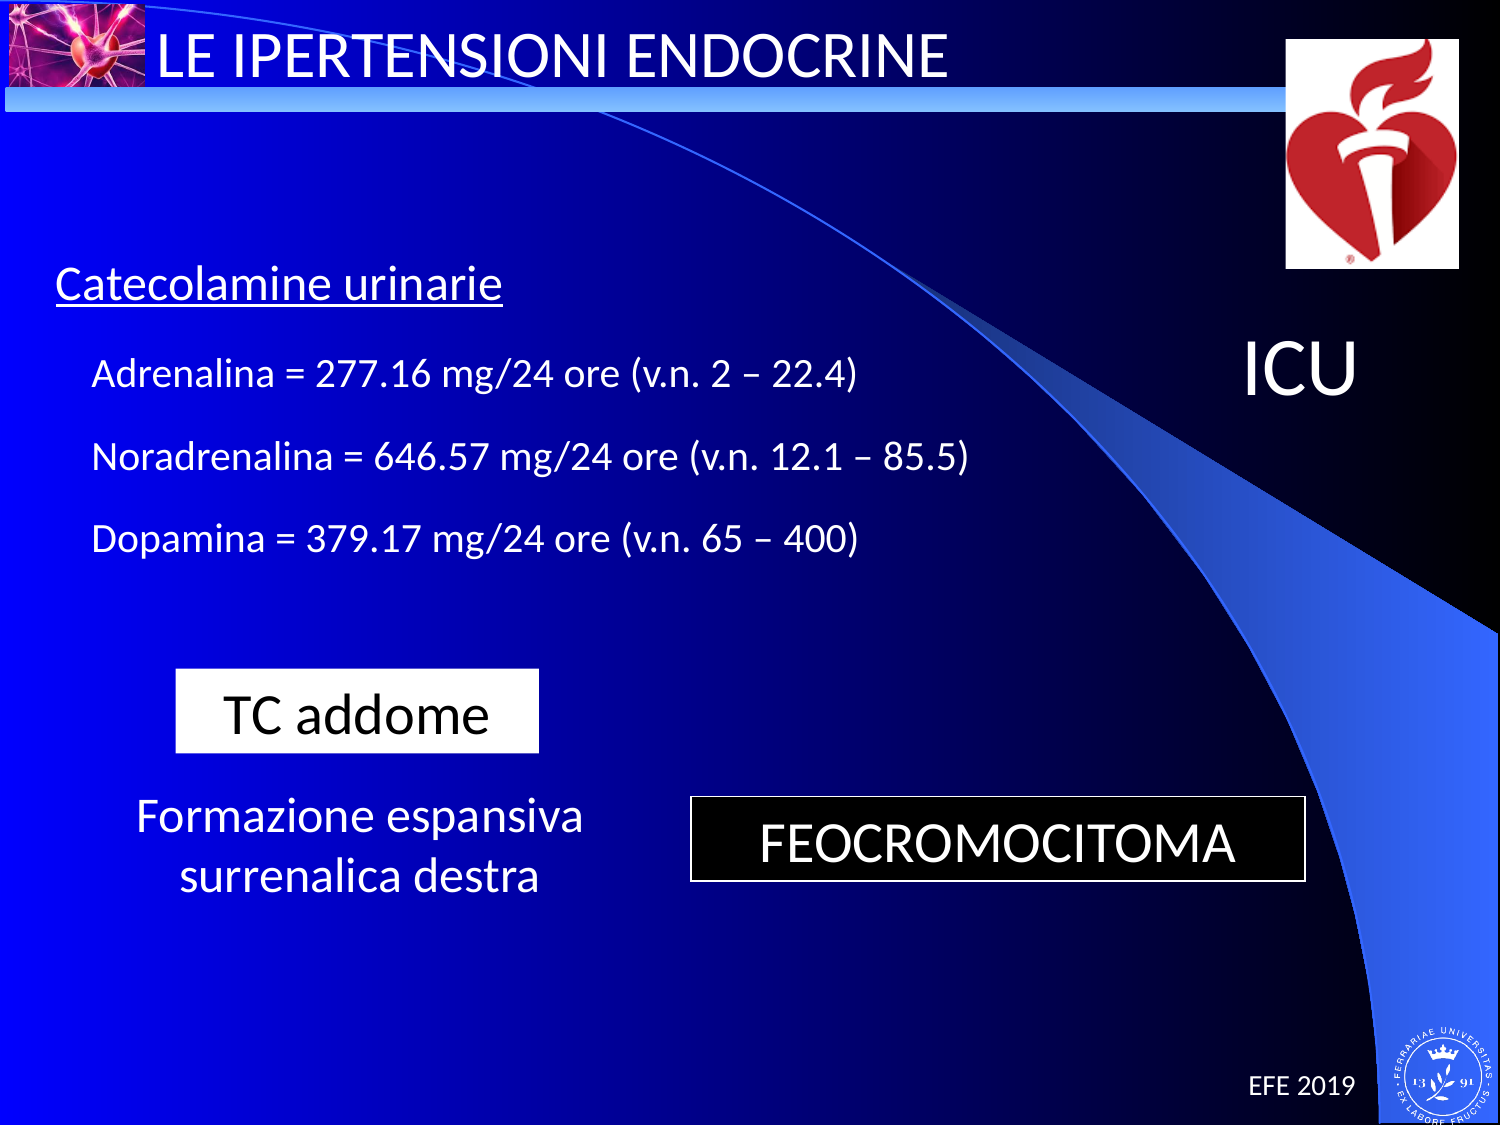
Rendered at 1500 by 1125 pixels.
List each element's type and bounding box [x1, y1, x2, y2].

text_box [5, 0, 1500, 1125]
